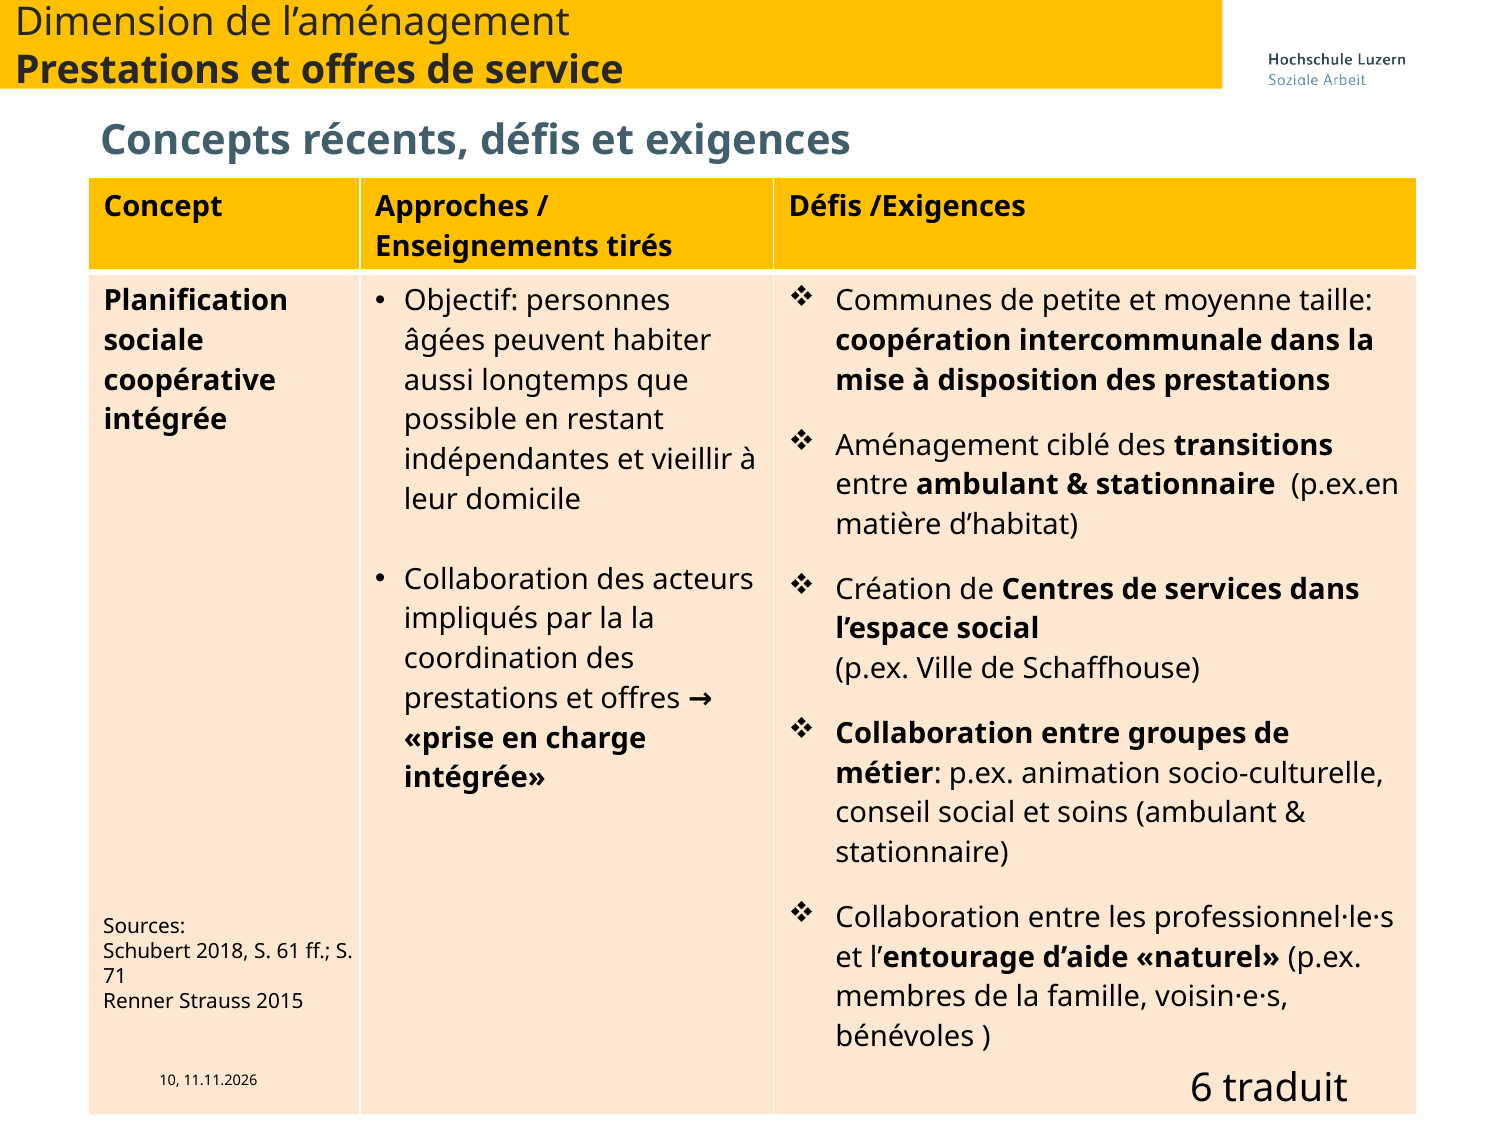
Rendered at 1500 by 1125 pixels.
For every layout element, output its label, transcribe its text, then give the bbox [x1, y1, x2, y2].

table_cell Planification sociale coopérative intégrée [89, 275, 359, 905]
text_box Concepts récents, défis et exigences [88, 85, 1483, 175]
table_cell Planification sociale coopérative intégrée [89, 1020, 359, 1114]
text_box 6 traduit [1175, 1054, 1381, 1117]
table_cell Communes de petite et moyenne taille: coopération intercommunale dans la mise à disposition des prestations Aménagement ciblé des transitions entre ambulant & stationnaire (p.ex.en matière d’habitat) Création de Centres de services dans l’espace social (p.ex. Ville de Schaffhouse) Collaboration entre groupes de métier: p.ex. animation socio-culturelle, conseil social et soins (ambulant & stationnaire) Collaboration entre les professionnel·le·s et l’entourage d’aide «naturel» (p.ex. membres de la famille, voisin·e·s, bénévoles ) [774, 275, 1416, 1058]
table_cell Objectif: personnes âgées peuvent habiter aussi longtemps que possible en restant indépendantes et vieillir à leur domicile Collaboration des acteurs impliqués par la la coordination des prestations et offres → «prise en charge intégrée» [361, 275, 773, 1058]
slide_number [147, 1058, 1478, 1125]
table_header Approches / Enseignements tirés [361, 178, 773, 269]
table_header Concept [89, 178, 359, 269]
text_box Sources: Schubert 2018, S. 61 ff.; S. 71 Renner Strauss 2015 [88, 905, 378, 1020]
text_box Dimension de l’aménagement Prestations et offres de service [0, 0, 1225, 91]
table_header Défis /Exigences [774, 178, 1416, 269]
